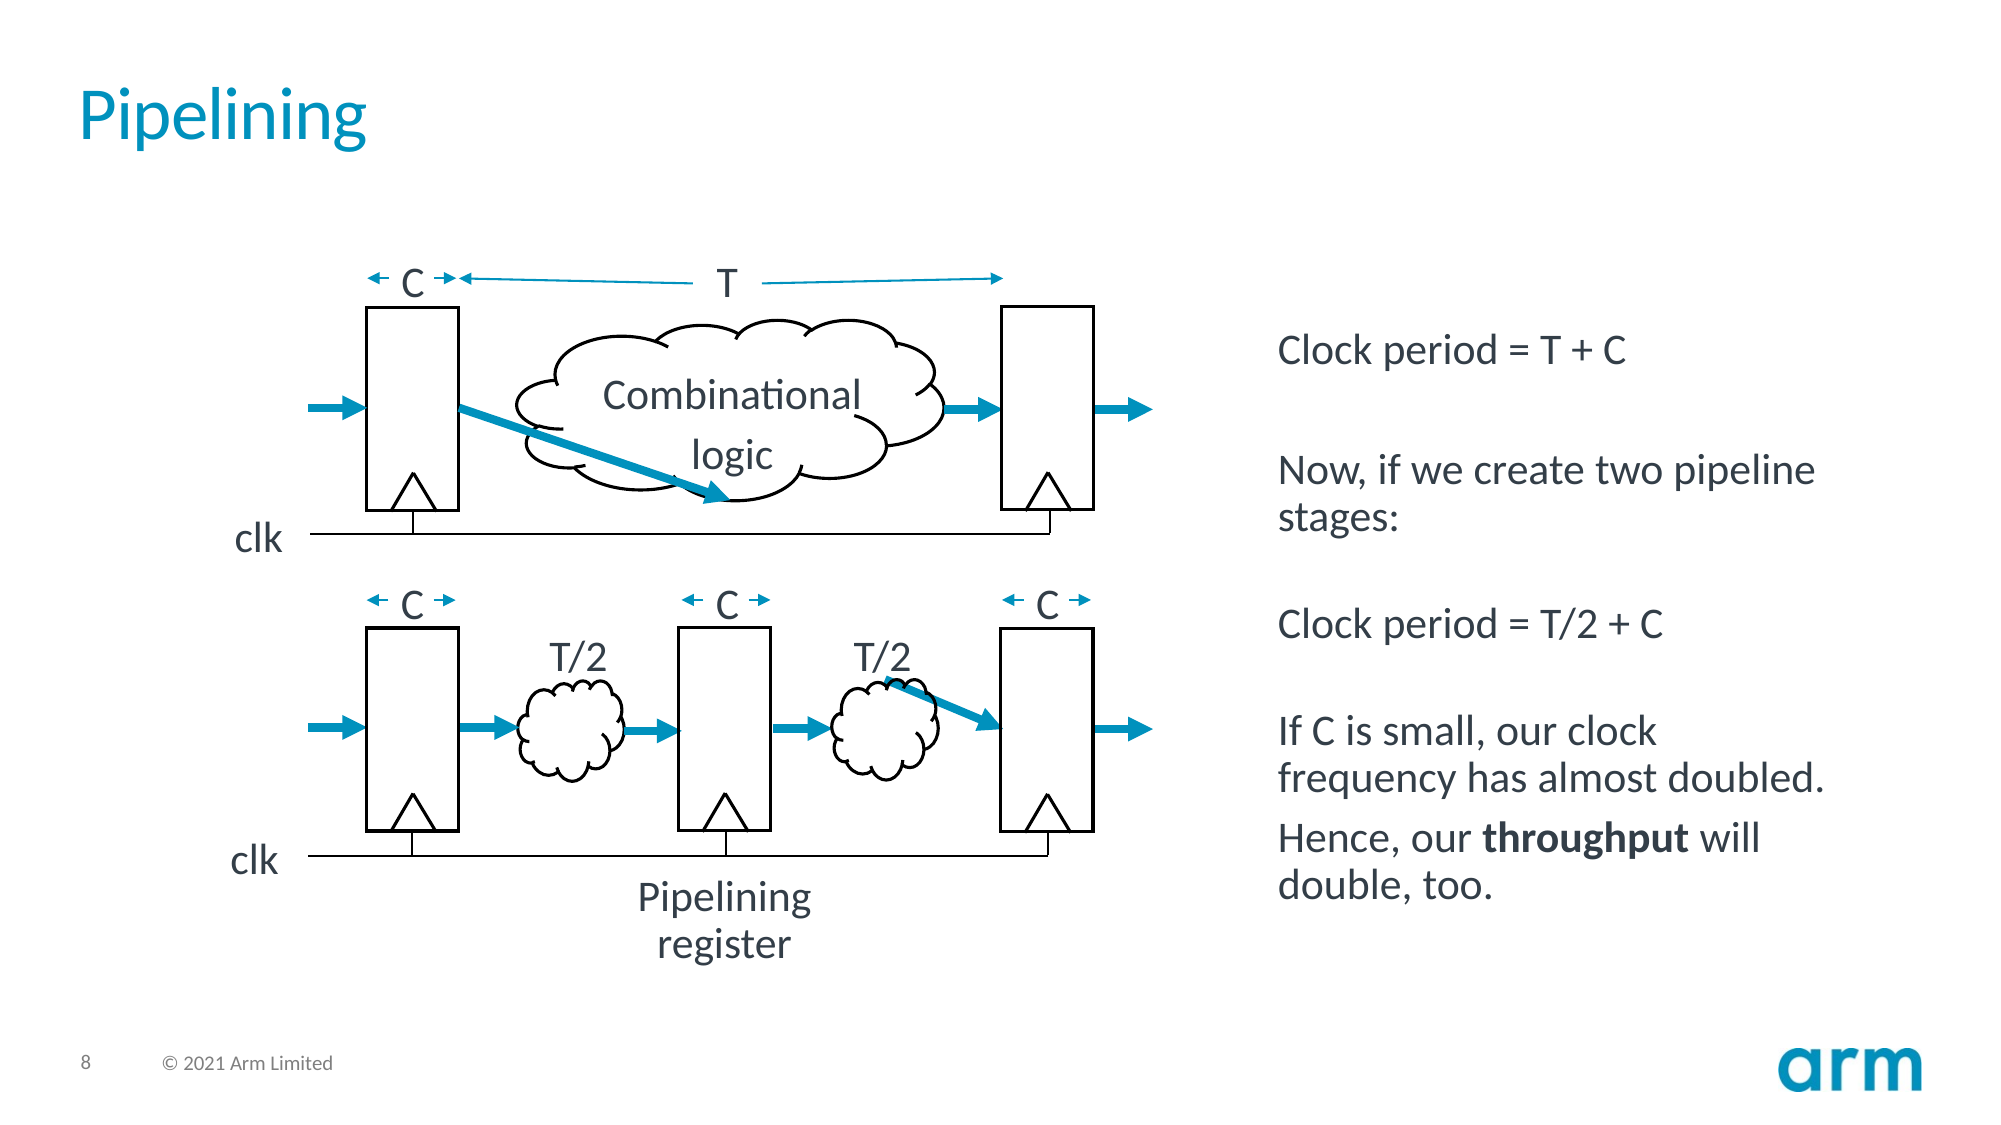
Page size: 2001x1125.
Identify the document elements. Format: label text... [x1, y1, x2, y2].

picture [1788, 1056, 1812, 1083]
picture [1778, 1072, 1794, 1092]
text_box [230, 259, 1153, 885]
text_box Clock period = T + C Now, if we create two pipeline stages: Clock period = T/2 + C If C is small, our clock frequency has almost doubled. Hence, our throughput will double, too. [1277, 201, 1843, 910]
picture [1911, 1048, 1922, 1062]
text_box Pipelining register [575, 885, 874, 969]
picture [1803, 1048, 1922, 1092]
picture [1889, 1048, 1903, 1053]
picture [1778, 1048, 1794, 1067]
title Pipelining [78, 78, 1922, 186]
